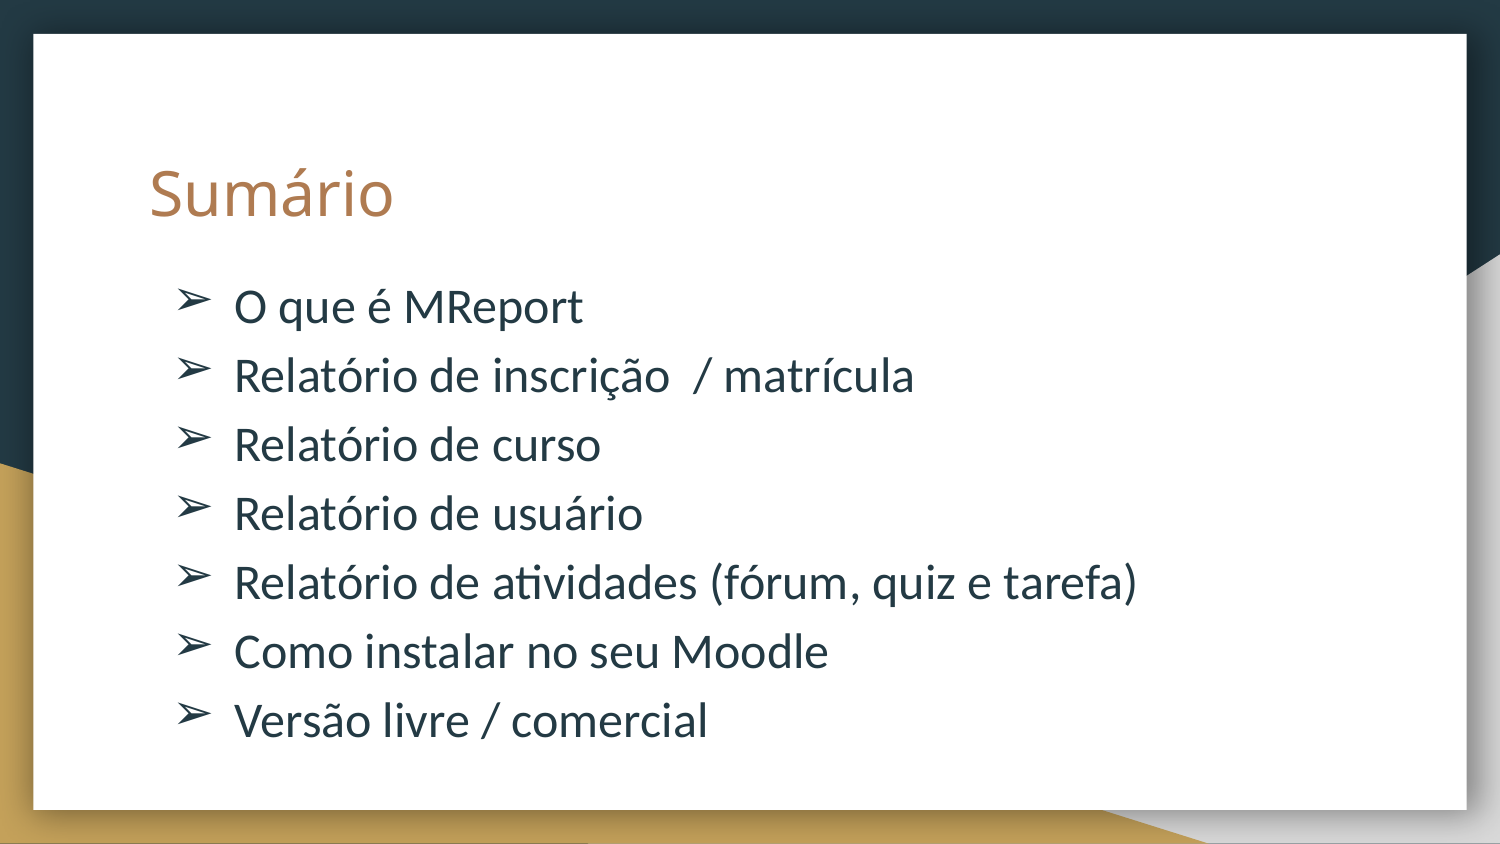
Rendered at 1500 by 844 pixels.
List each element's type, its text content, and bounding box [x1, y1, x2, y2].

title Sumário [134, 138, 1366, 296]
list O que é MReport Relatório de inscrição / matrícula Relatório de curso Relatório de usuário Relatório de atividades (fórum, quiz e tarefa) Como instalar no seu Moodle Versão livre / comercial [144, 249, 1376, 651]
